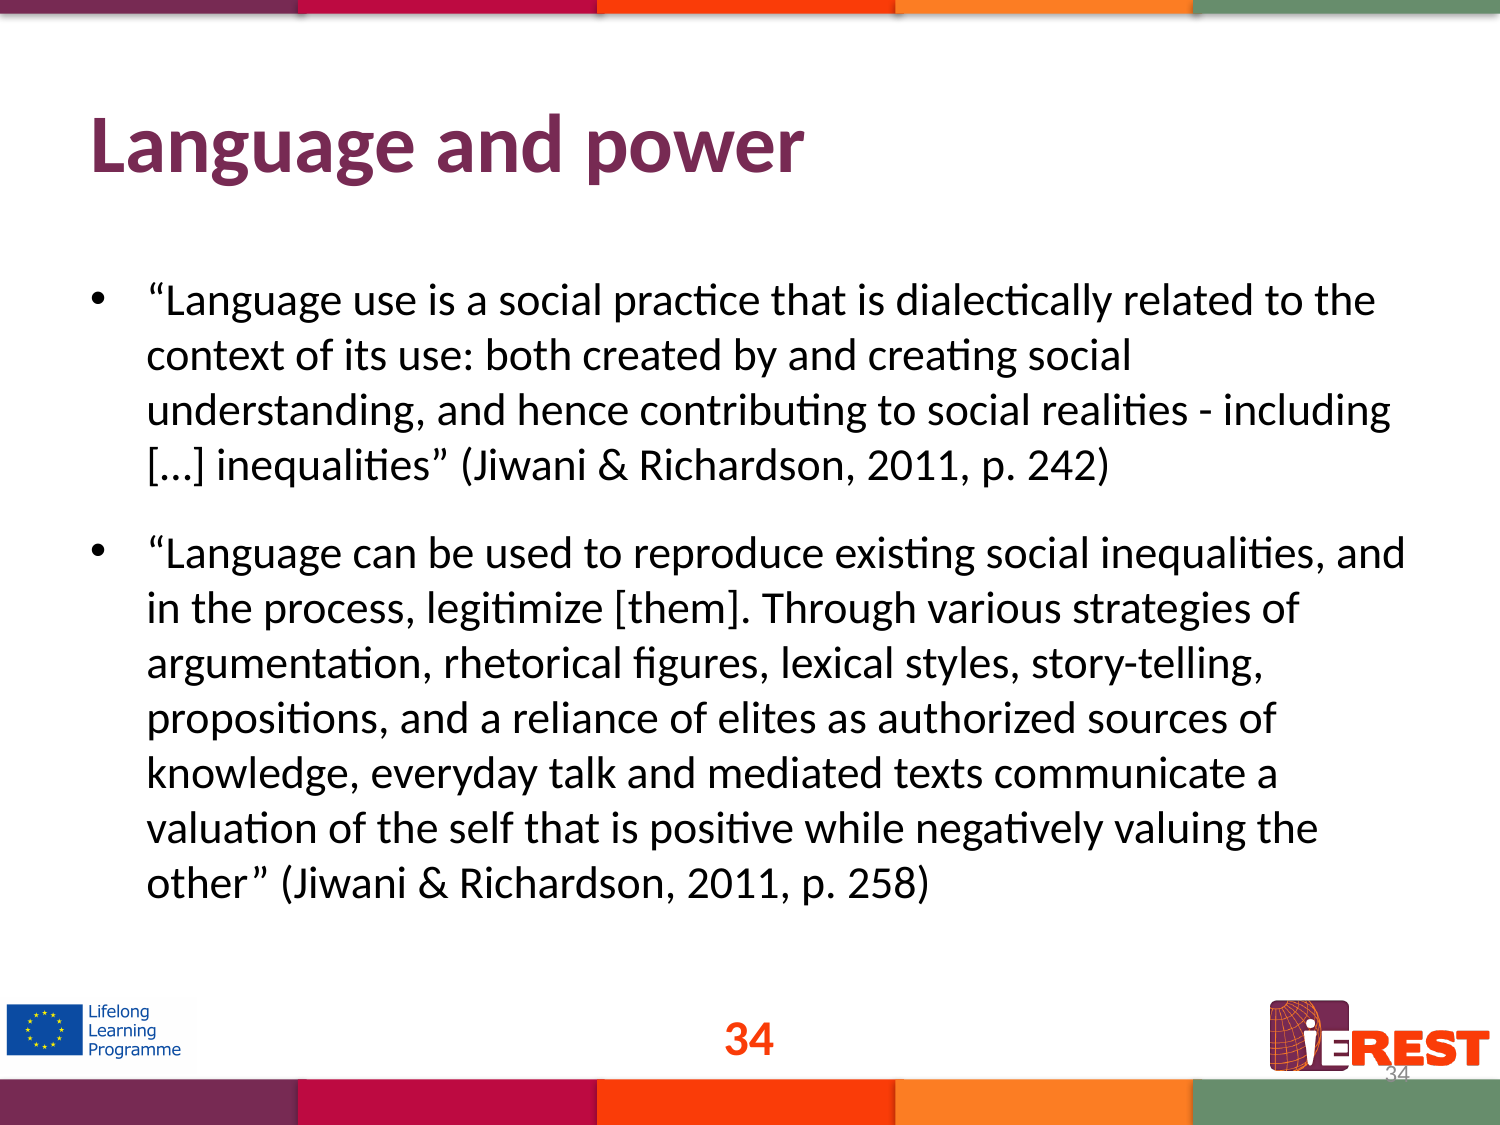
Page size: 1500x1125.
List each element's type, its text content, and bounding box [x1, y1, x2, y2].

picture [0, 997, 197, 1074]
text_box 34 [573, 1005, 924, 1066]
picture [1259, 986, 1500, 1111]
list “Language use is a social practice that is dialectically related to the context of its use: both created by and creating social understanding, and hence contributing to social realities - including […] inequalities” (Jiwani & Richardson, 2011, p. 242) “Language can be used to reproduce existing social inequalities, and in the process, legitimize [them]. Through various strategies of argumentation, rhetorical figures, lexical styles, story-telling, propositions, and a reliance of elites as authorized sources of knowledge, everyday talk and mediated texts communicate a valuation of the self that is positive while negatively valuing the other” (Jiwani & Richardson, 2011, p. 258) [75, 262, 1425, 1005]
slide_number 34 [1074, 1042, 1425, 1103]
title Language and power [75, 45, 1425, 233]
